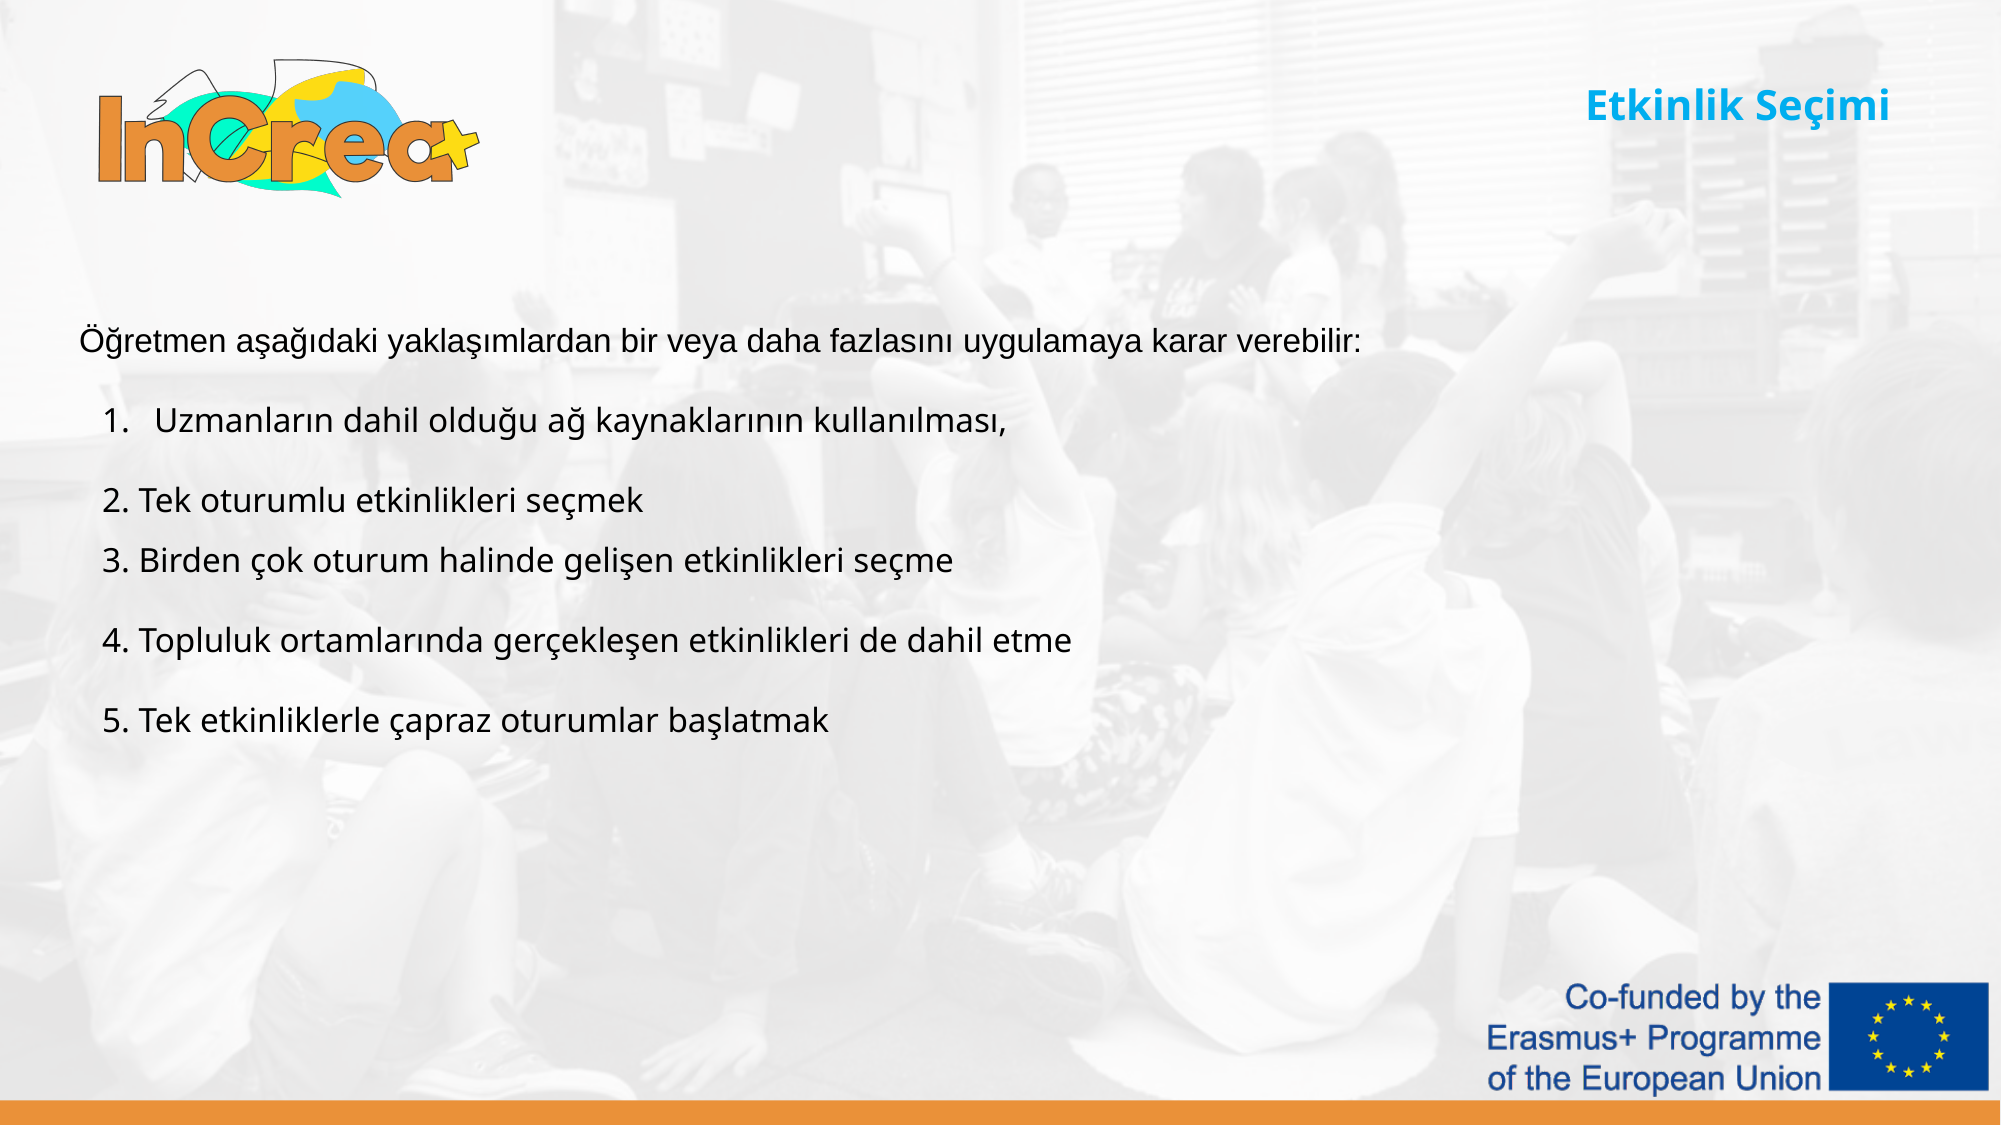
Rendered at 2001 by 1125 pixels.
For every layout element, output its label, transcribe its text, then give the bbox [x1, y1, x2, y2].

picture [93, 52, 482, 203]
text_box Öğretmen aşağıdaki yaklaşımlardan bir veya daha fazlasını uygulamaya karar verebilir: Uzmanların dahil olduğu ağ kaynaklarının kullanılması, 2. Tek oturumlu etkinlikleri seçmek 3. Birden çok oturum halinde gelişen etkinlikleri seçme 4. Topluluk ortamlarında gerçekleşen etkinlikleri de dahil etme 5. Tek etkinliklerle çapraz oturumlar başlatmak [64, 241, 1960, 755]
picture [1472, 979, 2000, 1101]
list Etkinlik Seçimi [481, 76, 1907, 215]
